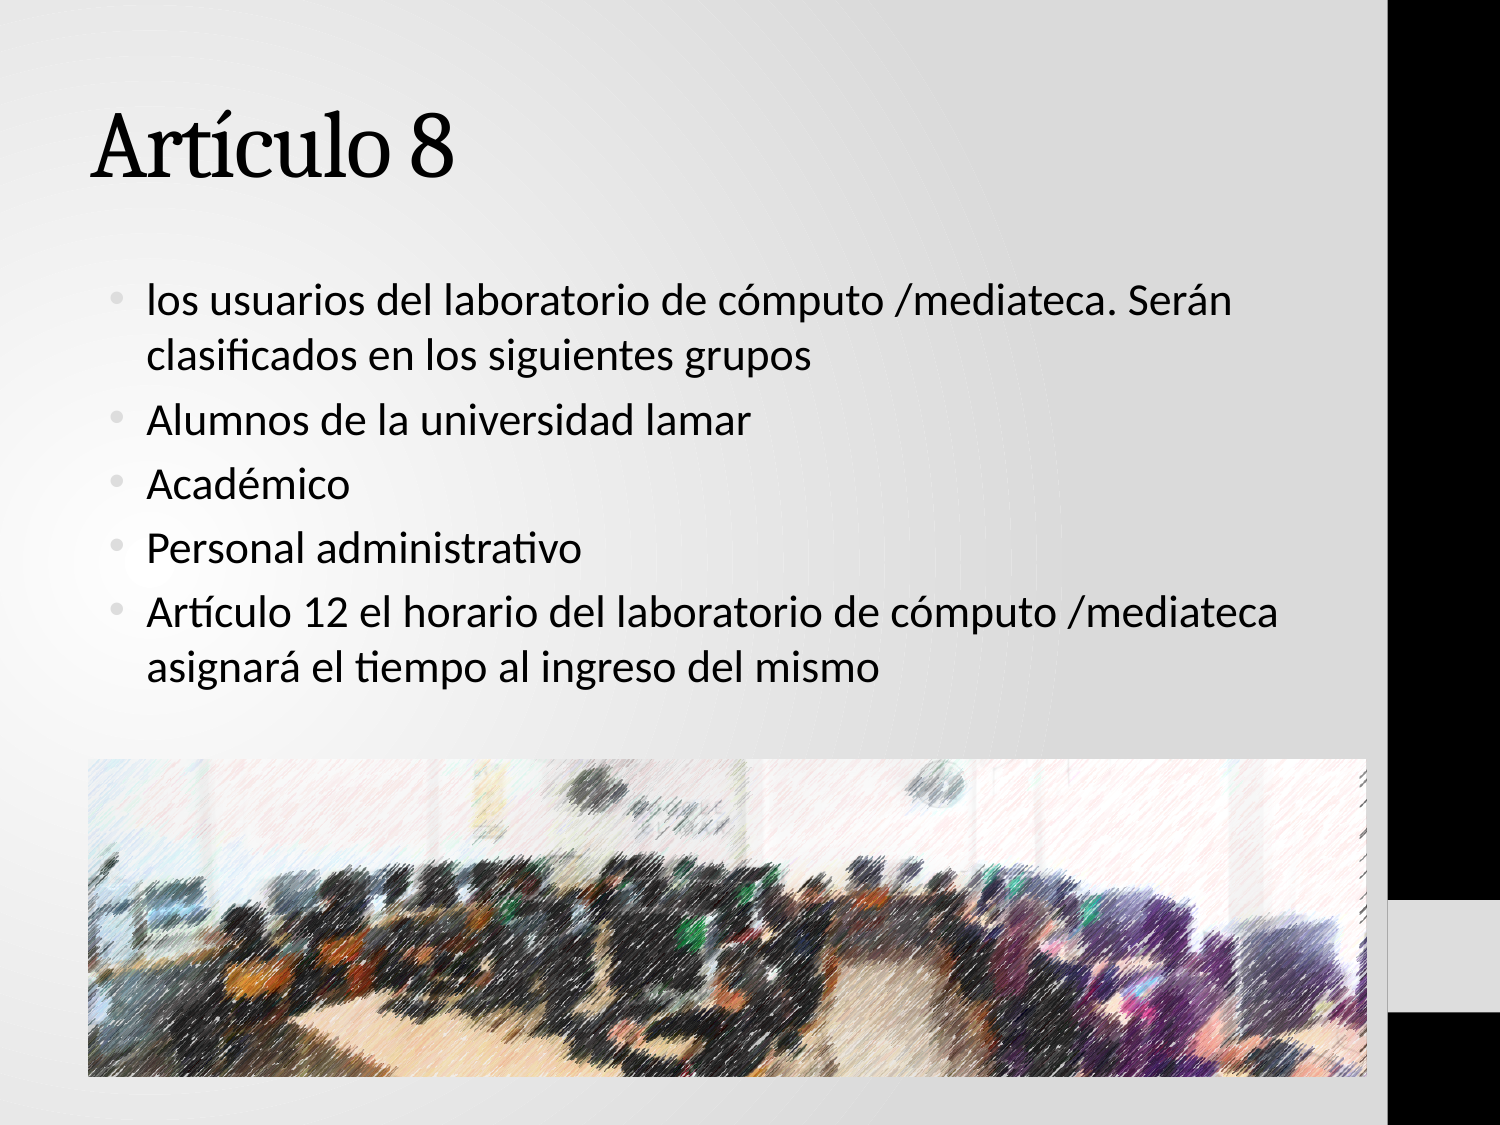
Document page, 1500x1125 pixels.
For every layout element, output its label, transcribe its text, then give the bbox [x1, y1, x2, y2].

title Artículo 8 [75, 45, 1325, 233]
picture [87, 758, 1368, 1077]
list los usuarios del laboratorio de cómputo /mediateca. Serán clasificados en los siguientes grupos Alumnos de la universidad lamar Académico Personal administrativo Artículo 12 el horario del laboratorio de cómputo /mediateca asignará el tiempo al ingreso del mismo [75, 262, 1325, 1050]
